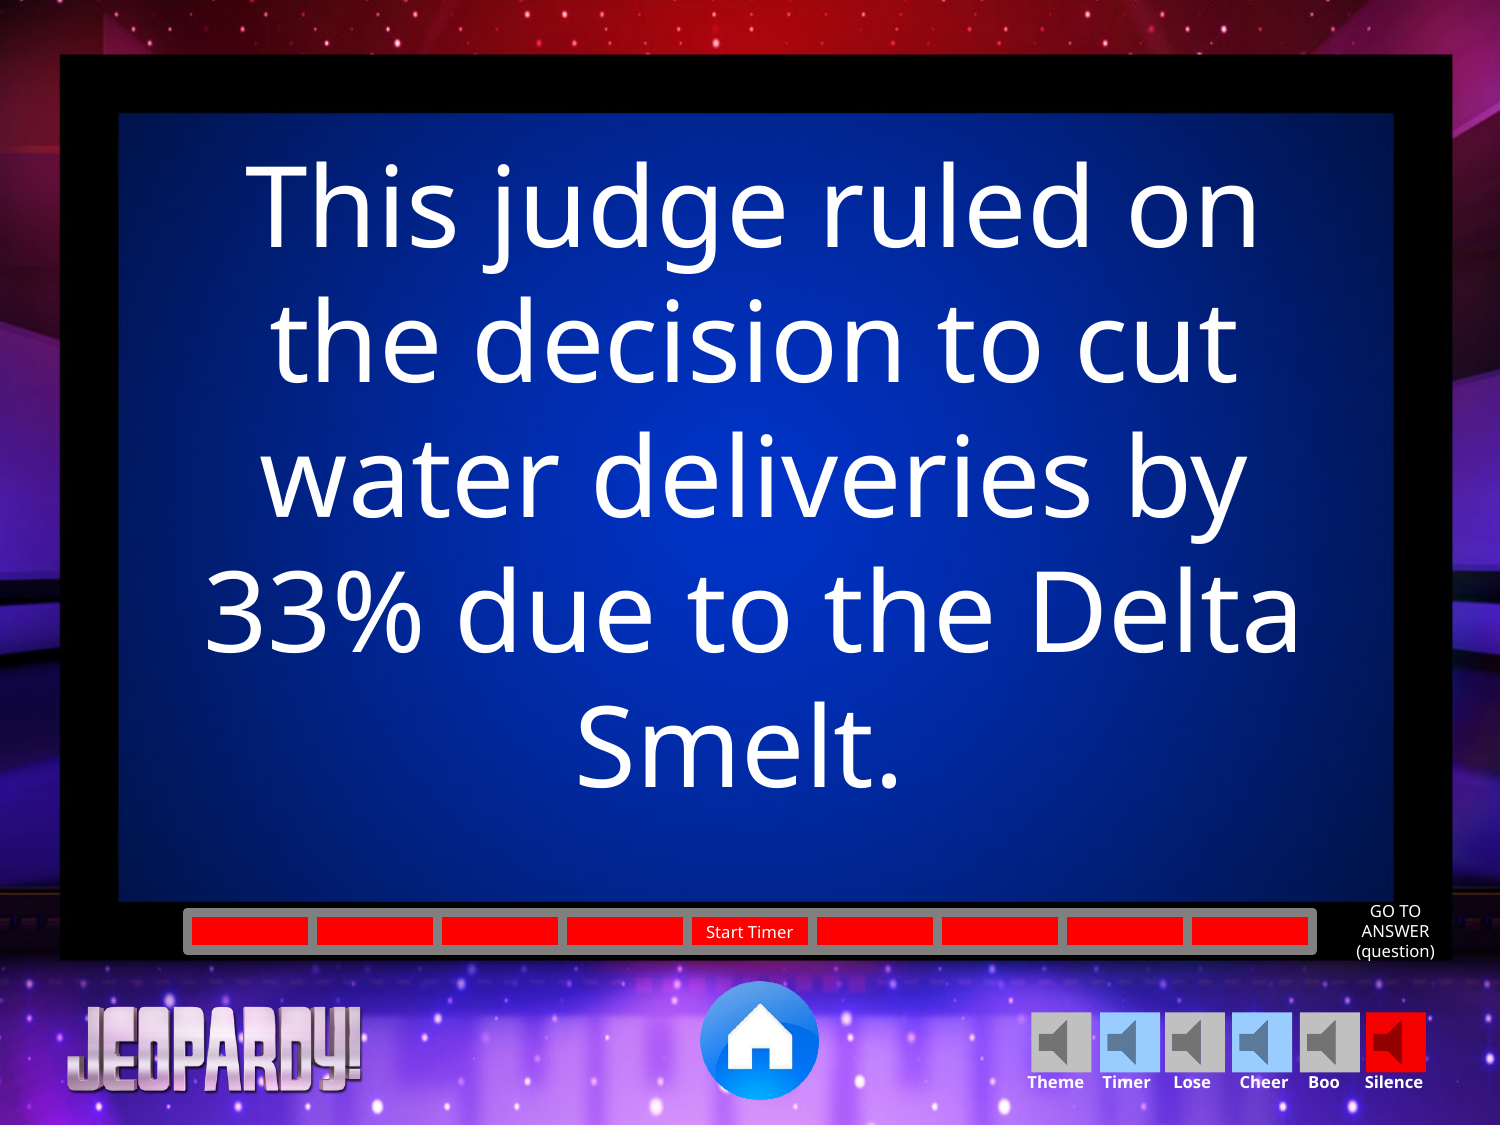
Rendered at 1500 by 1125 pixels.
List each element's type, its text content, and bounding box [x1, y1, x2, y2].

text_box This judge ruled on the decision to cut water deliveries by 33% due to the Delta Smelt. [133, 127, 1375, 818]
picture [0, 0, 1500, 1125]
